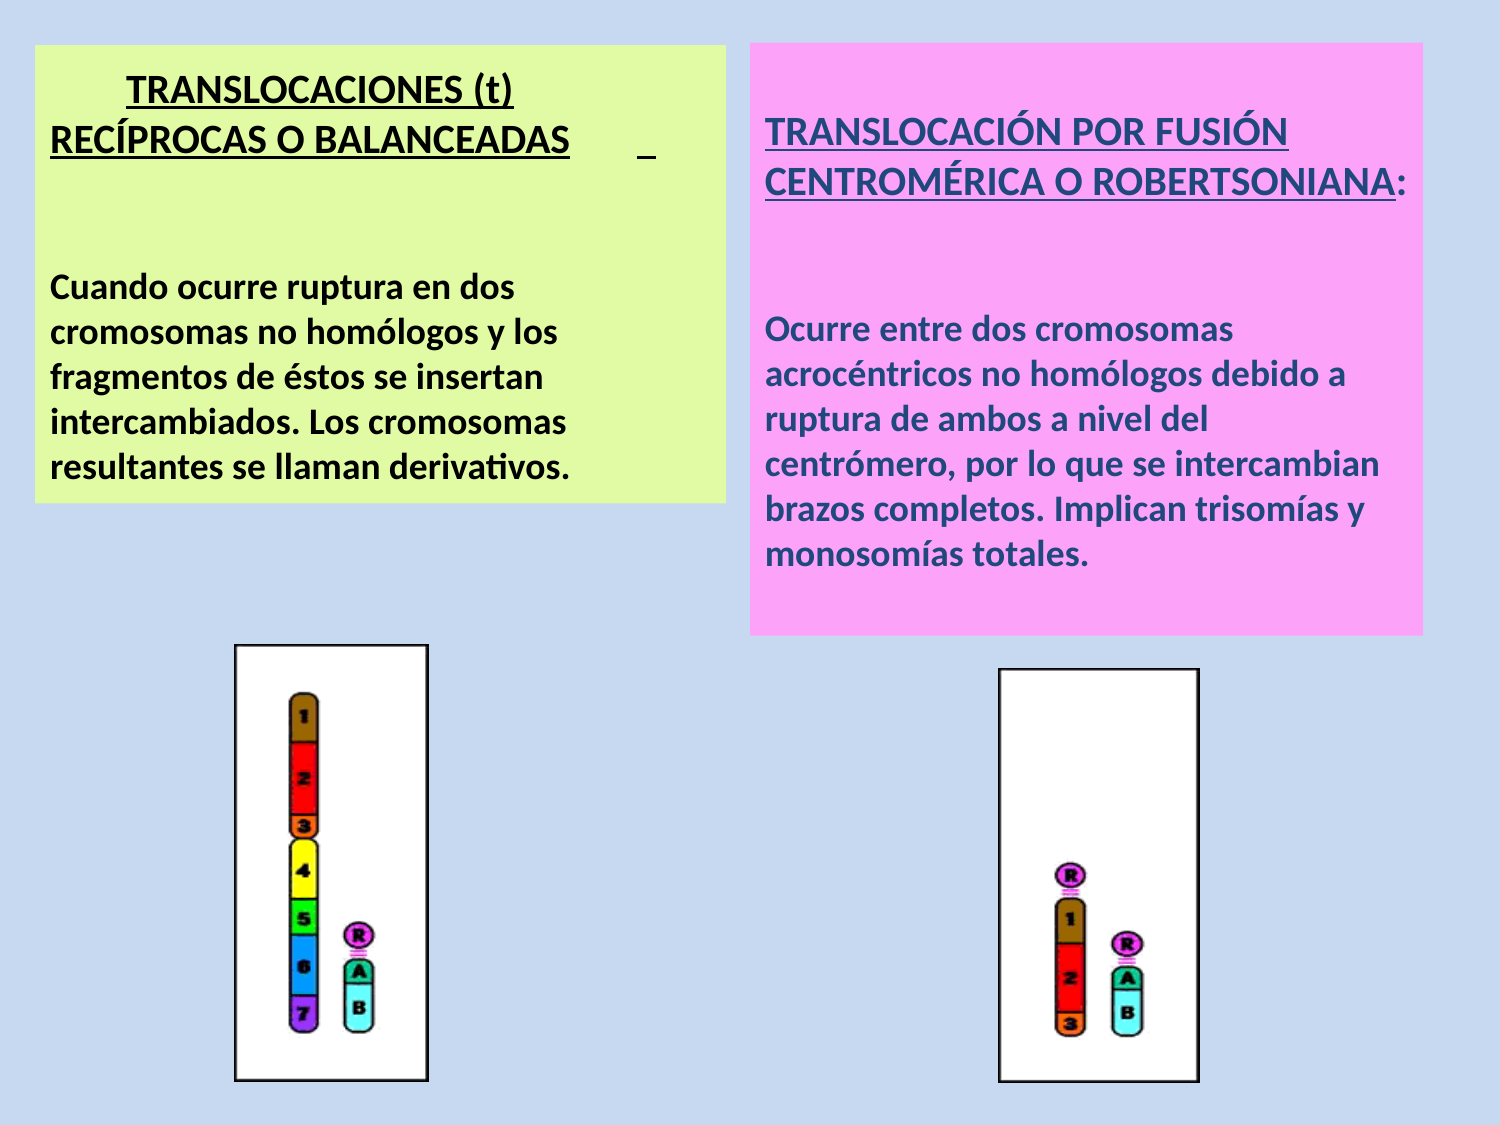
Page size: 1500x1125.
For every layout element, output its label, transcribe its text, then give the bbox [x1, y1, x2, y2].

text_box TRANSLOCACIÓN POR FUSIÓN CENTROMÉRICA O ROBERTSONIANA: Ocurre entre dos cromosomas acrocéntricos no homólogos debido a ruptura de ambos a nivel del centrómero, por lo que se intercambian brazos completos. Implican trisomías y monosomías totales. [750, 42, 1424, 636]
title TRANSLOCACIONES (t) RECÍPROCAS O BALANCEADAS Cuando ocurre ruptura en dos cromosomas no homólogos y los fragmentos de éstos se insertan intercambiados. Los cromosomas resultantes se llaman derivativos. [35, 45, 727, 504]
picture [997, 668, 1200, 1083]
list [234, 644, 429, 1083]
